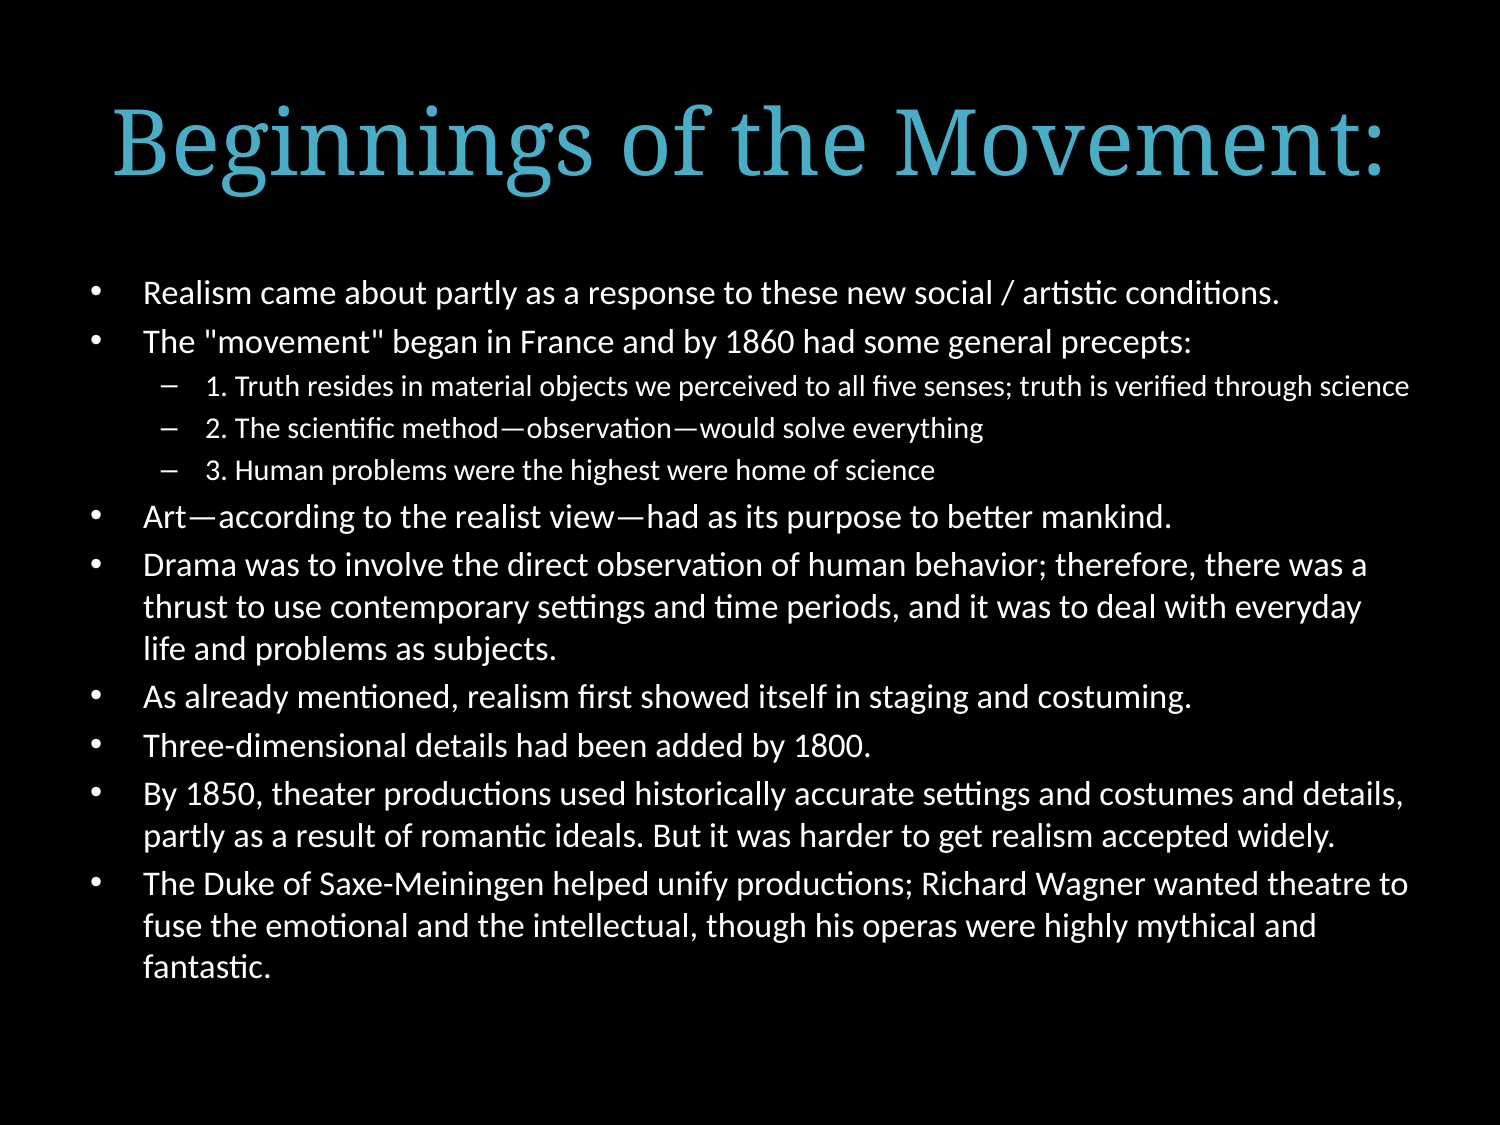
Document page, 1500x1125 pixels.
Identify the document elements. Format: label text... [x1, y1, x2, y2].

list Realism came about partly as a response to these new social / artistic conditions. The "movement" began in France and by 1860 had some general precepts: 1. Truth resides in material objects we perceived to all five senses; truth is verified through science 2. The scientific method—observation—would solve everything 3. Human problems were the highest were home of science Art—according to the realist view—had as its purpose to better mankind. Drama was to involve the direct observation of human behavior; therefore, there was a thrust to use contemporary settings and time periods, and it was to deal with everyday life and problems as subjects. As already mentioned, realism first showed itself in staging and costuming. Three-dimensional details had been added by 1800. By 1850, theater productions used historically accurate settings and costumes and details, partly as a result of romantic ideals. But it was harder to get realism accepted widely. The Duke of Saxe-Meiningen helped unify productions; Richard Wagner wanted theatre to fuse the emotional and the intellectual, though his operas were highly mythical and fantastic. [75, 262, 1425, 1005]
title Beginnings of the Movement: [75, 45, 1425, 233]
